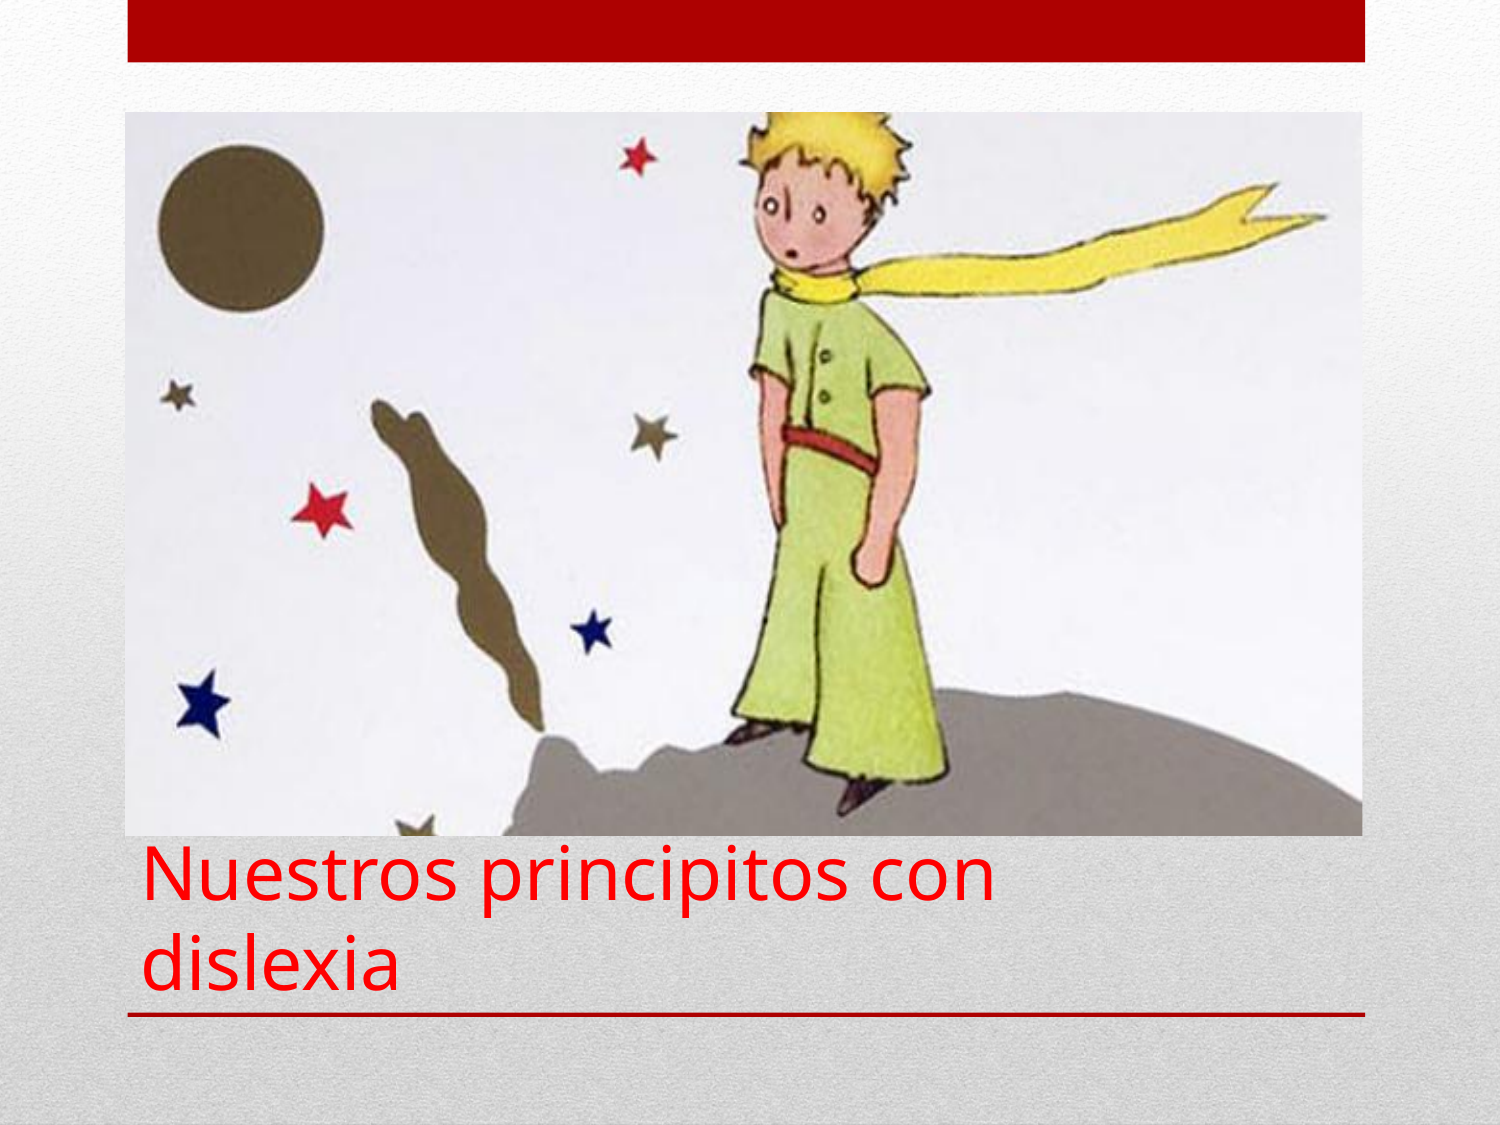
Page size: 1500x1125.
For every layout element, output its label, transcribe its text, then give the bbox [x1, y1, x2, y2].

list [124, 111, 1364, 837]
title Nuestros principitos con dislexia [125, 885, 1238, 1013]
